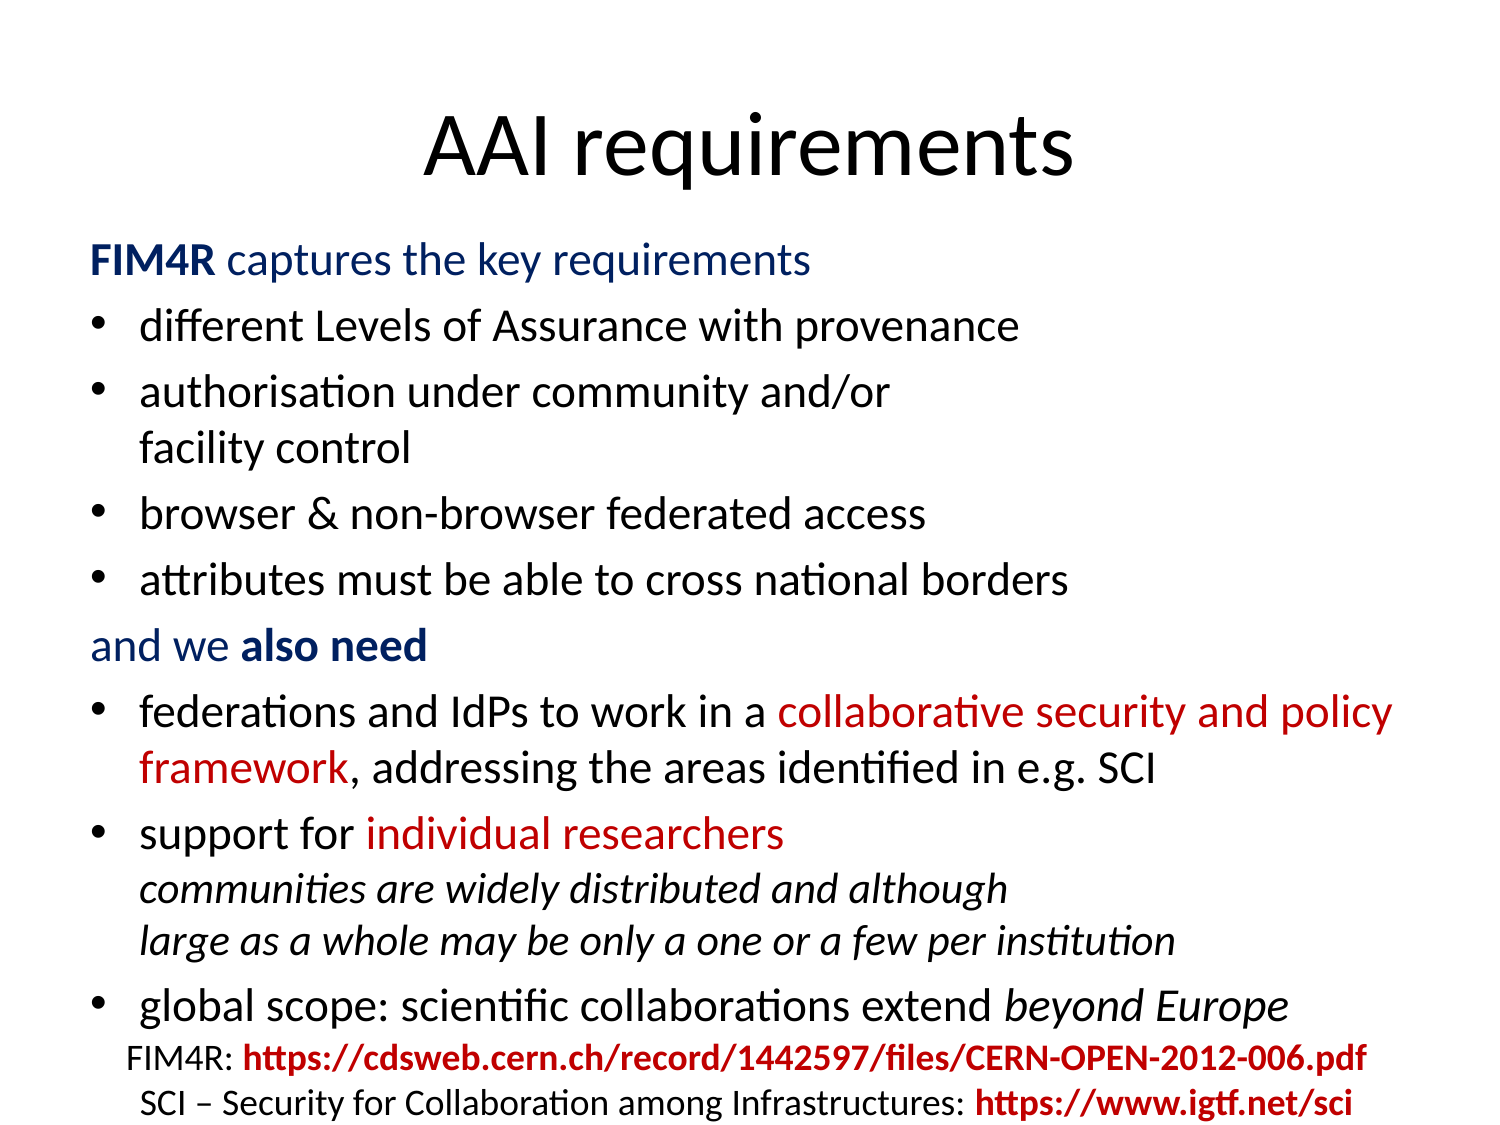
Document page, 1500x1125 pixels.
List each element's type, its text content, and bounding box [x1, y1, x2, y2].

title AAI requirements [75, 45, 1425, 220]
list FIM4R captures the key requirements different Levels of Assurance with provenance authorisation under community and/or facility control browser & non-browser federated access attributes must be able to cross national borders and we also need federations and IdPs to work in a collaborative security and policy framework, addressing the areas identified in e.g. SCI support for individual researchers communities are widely distributed and although large as a whole may be only a one or a few per institution global scope: scientific collaborations extend beyond Europe [75, 220, 1500, 1043]
text_box FIM4R: https://cdsweb.cern.ch/record/1442597/files/CERN-OPEN-2012-006.pdf SCI – Security for Collaboration among Infrastructures: https://www.igtf.net/sci [26, 1025, 1467, 1125]
